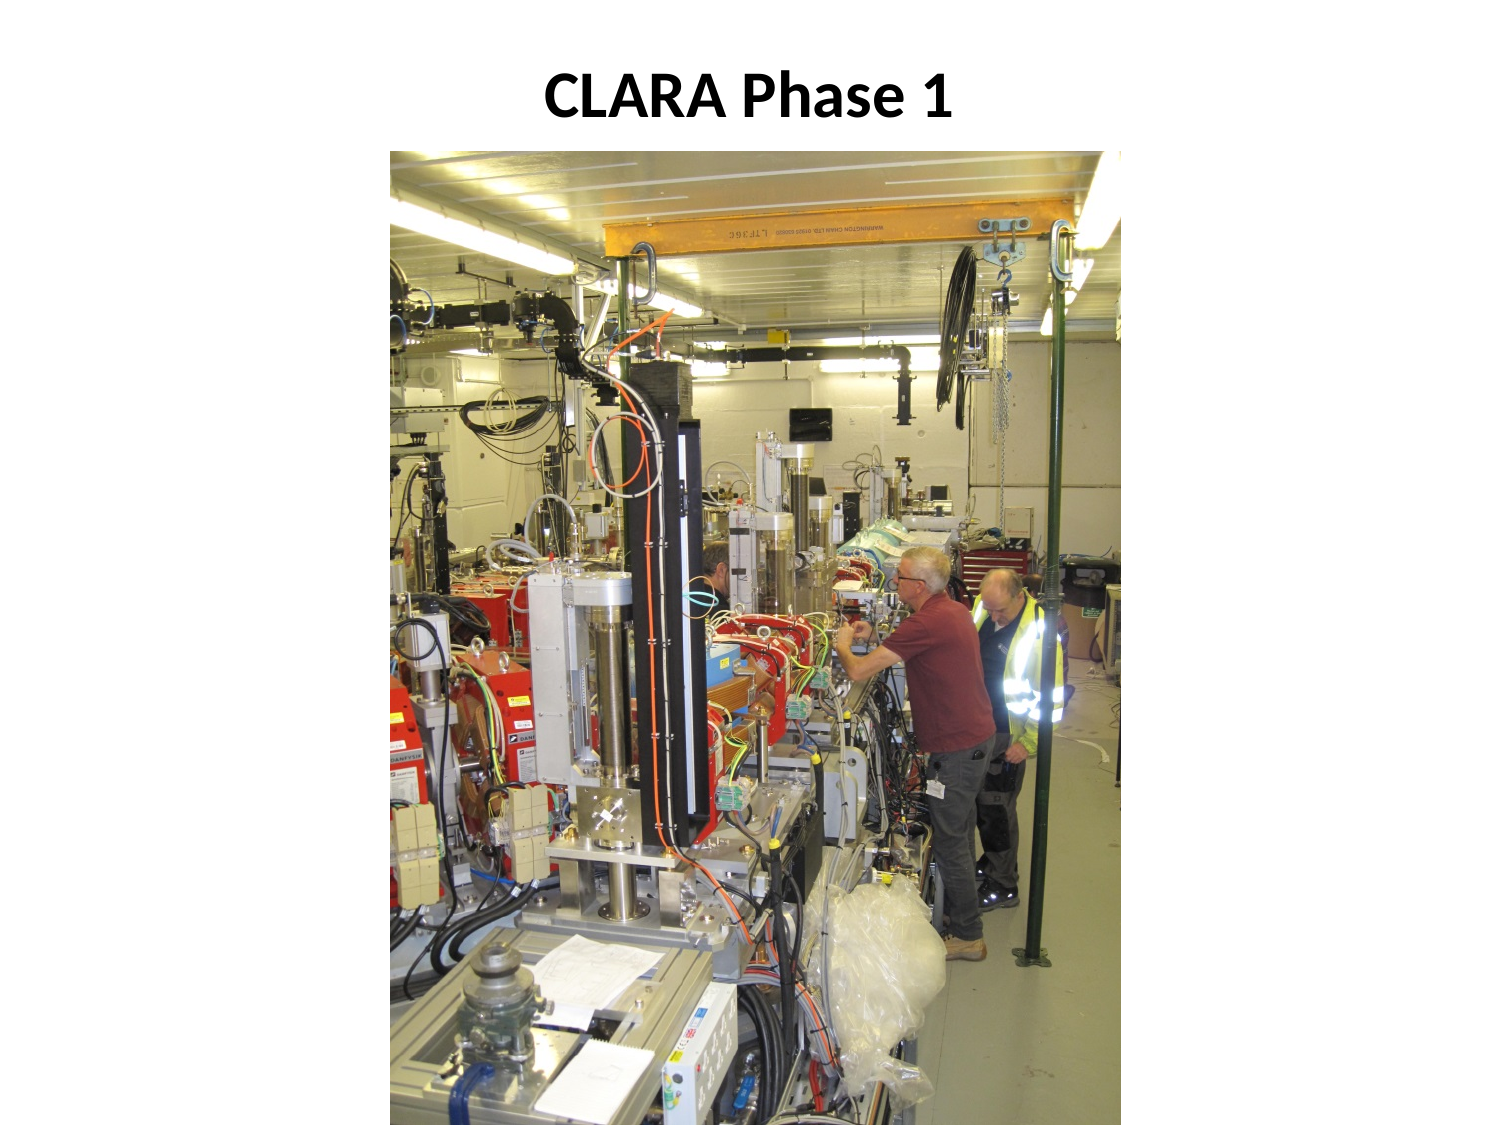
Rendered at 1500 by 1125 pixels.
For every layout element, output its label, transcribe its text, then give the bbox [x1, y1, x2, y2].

title CLARA Phase 1 [75, 45, 1425, 138]
picture [390, 151, 1121, 1125]
